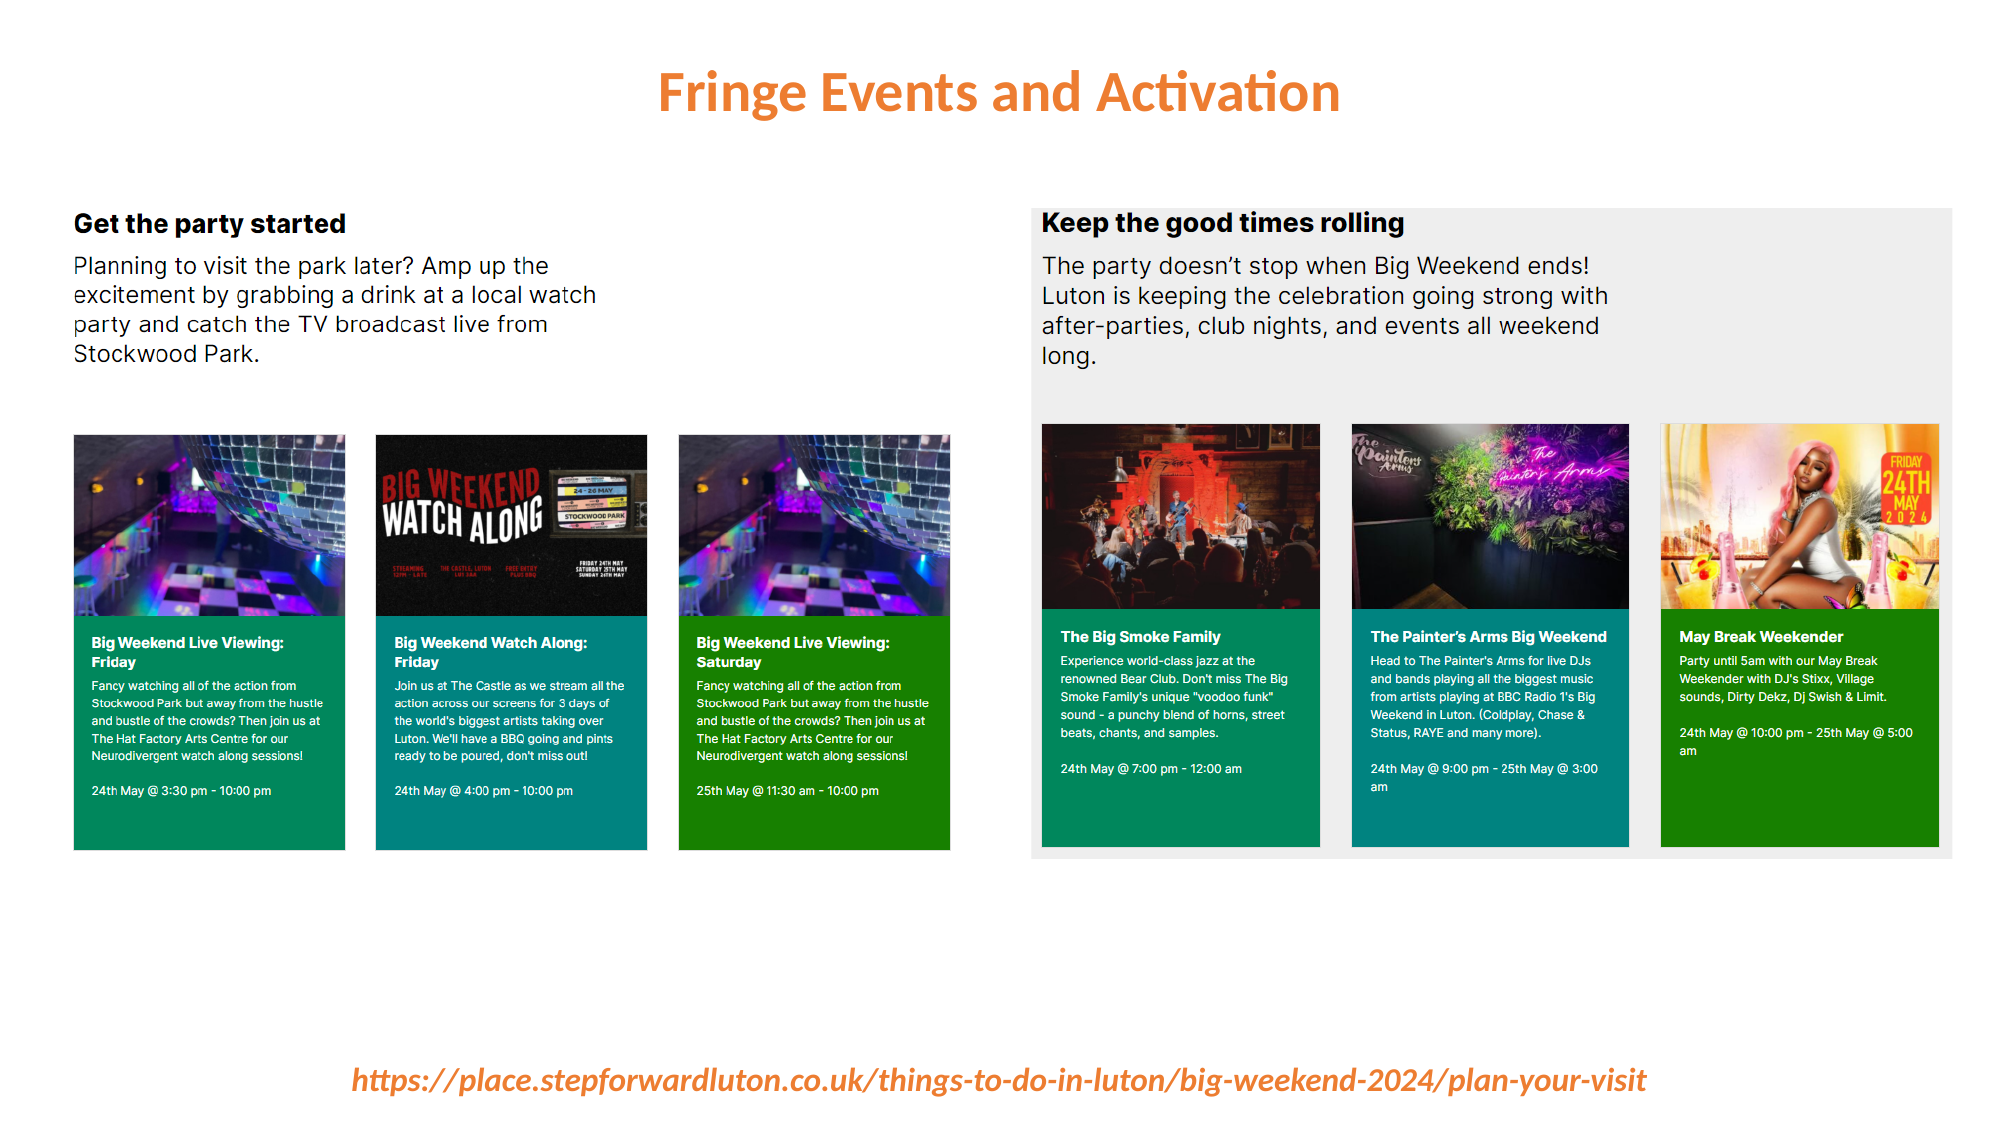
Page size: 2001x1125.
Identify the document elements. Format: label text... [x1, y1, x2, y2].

text_box Fringe Events and Activation [81, 45, 1919, 131]
text_box https://place.stepforwardluton.co.uk/things-to-do-in-luton/big-weekend-2024/plan-your-visit [223, 1050, 1777, 1106]
picture [1031, 208, 1953, 859]
picture [47, 208, 969, 859]
